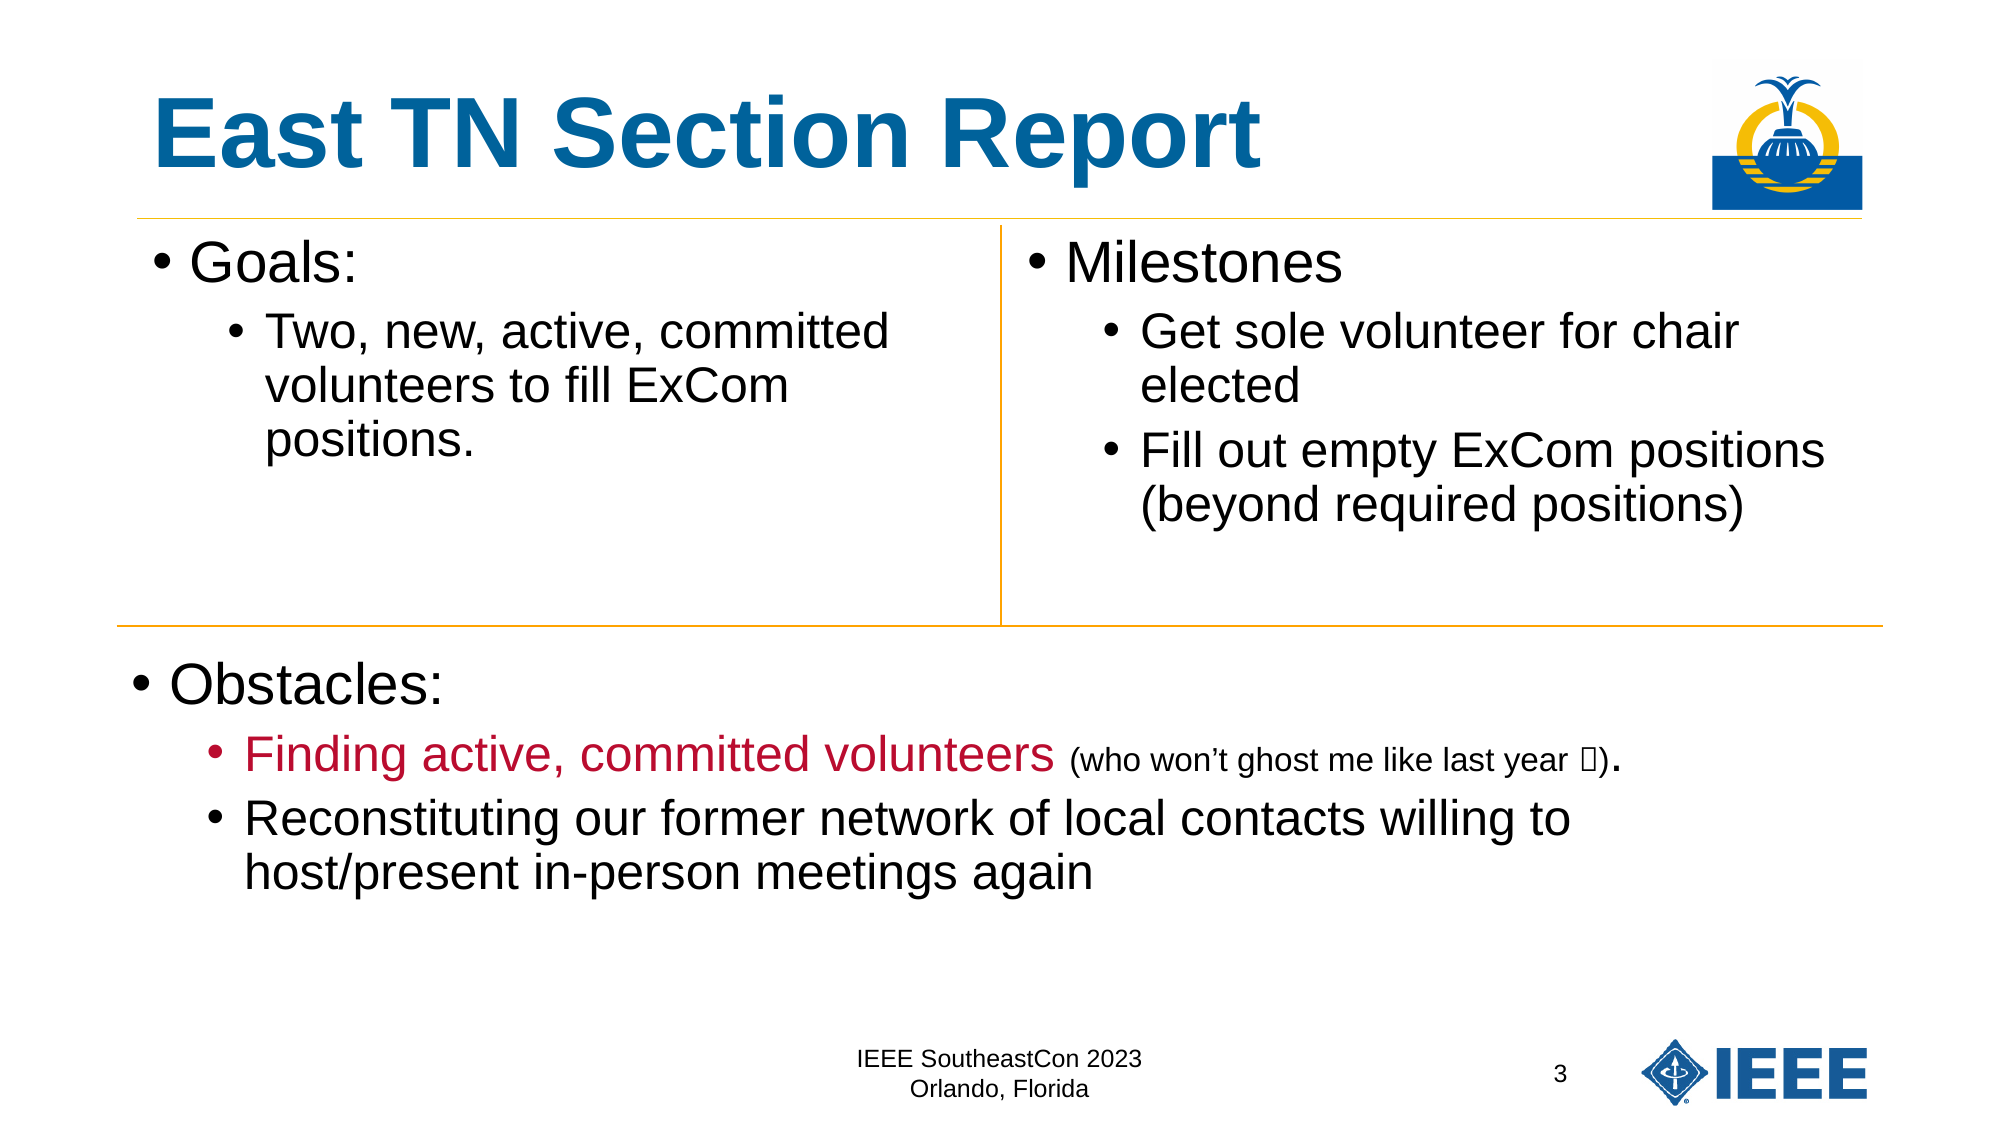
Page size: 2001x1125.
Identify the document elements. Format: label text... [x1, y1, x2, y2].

picture [1641, 1039, 1867, 1106]
picture [1712, 59, 1863, 210]
slide_number 3 [1538, 1042, 1863, 1103]
title East TN Section Report [137, 59, 1677, 210]
list Milestones Get sole volunteer for chair elected Fill out empty ExCom positions (beyond required positions) [1012, 224, 1863, 589]
footer IEEE SoutheastCon 2023 Orlando, Florida [662, 1042, 1338, 1103]
list Goals: Two, new, active, committed volunteers to fill ExCom positions. [137, 224, 988, 563]
text_box Obstacles: Finding active, committed volunteers (who won’t ghost me like last year ). Reconstituting our former network of local contacts willing to host/present in-person meetings again [116, 647, 1863, 985]
